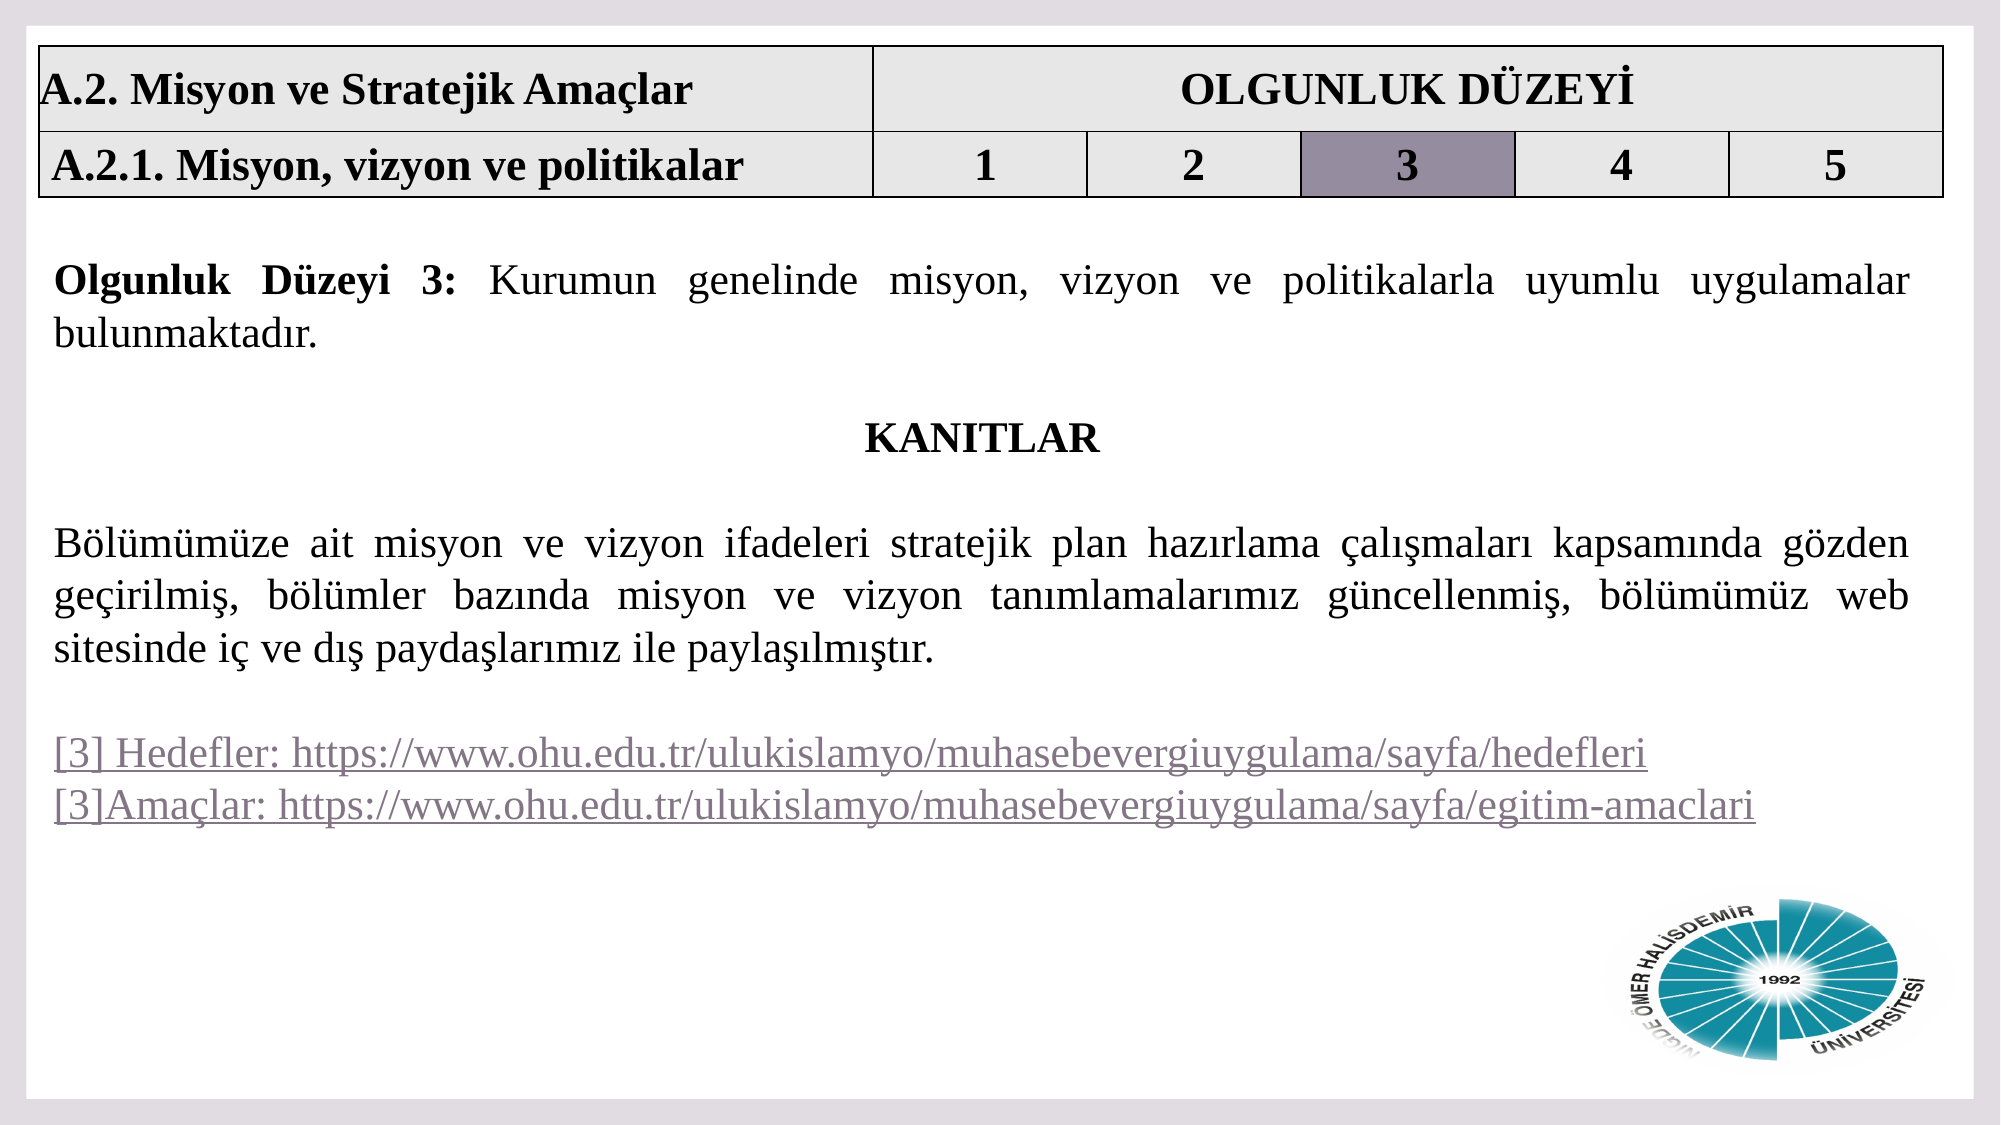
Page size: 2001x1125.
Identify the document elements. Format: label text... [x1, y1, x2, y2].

table_cell 5 [1730, 132, 1942, 196]
table_header A.2. Misyon ve Stratejik Amaçlar [40, 47, 872, 131]
table_cell 4 [1516, 132, 1728, 196]
text_box Olgunluk Düzeyi 3: Kurumun genelinde misyon, vizyon ve politikalarla uyumlu uygulamalar bulunmaktadır. KANITLAR Bölümümüze ait misyon ve vizyon ifadeleri stratejik plan hazırlama çalışmaları kapsamında gözden geçirilmiş, bölümler bazında misyon ve vizyon tanımlamalarımız güncellenmiş, bölümümüz web sitesinde iç ve dış paydaşlarımız ile paylaşılmıştır. [3] Hedefler: https://www.ohu.edu.tr/ulukislamyo/muhasebevergiuygulama/sayfa/hedefleri [3]Amaçlar: https://www.ohu.edu.tr/ulukislamyo/muhasebevergiuygulama/sayfa/egitim-amaclari [38, 243, 1926, 836]
table_cell 1 [874, 132, 1086, 196]
table_header OLGUNLUK DÜZEYİ [874, 47, 1942, 131]
picture [1595, 880, 1960, 1079]
table_cell A.2.1. Misyon, vizyon ve politikalar [40, 132, 872, 196]
table_cell 3 [1302, 132, 1514, 196]
table_cell 2 [1088, 132, 1300, 196]
